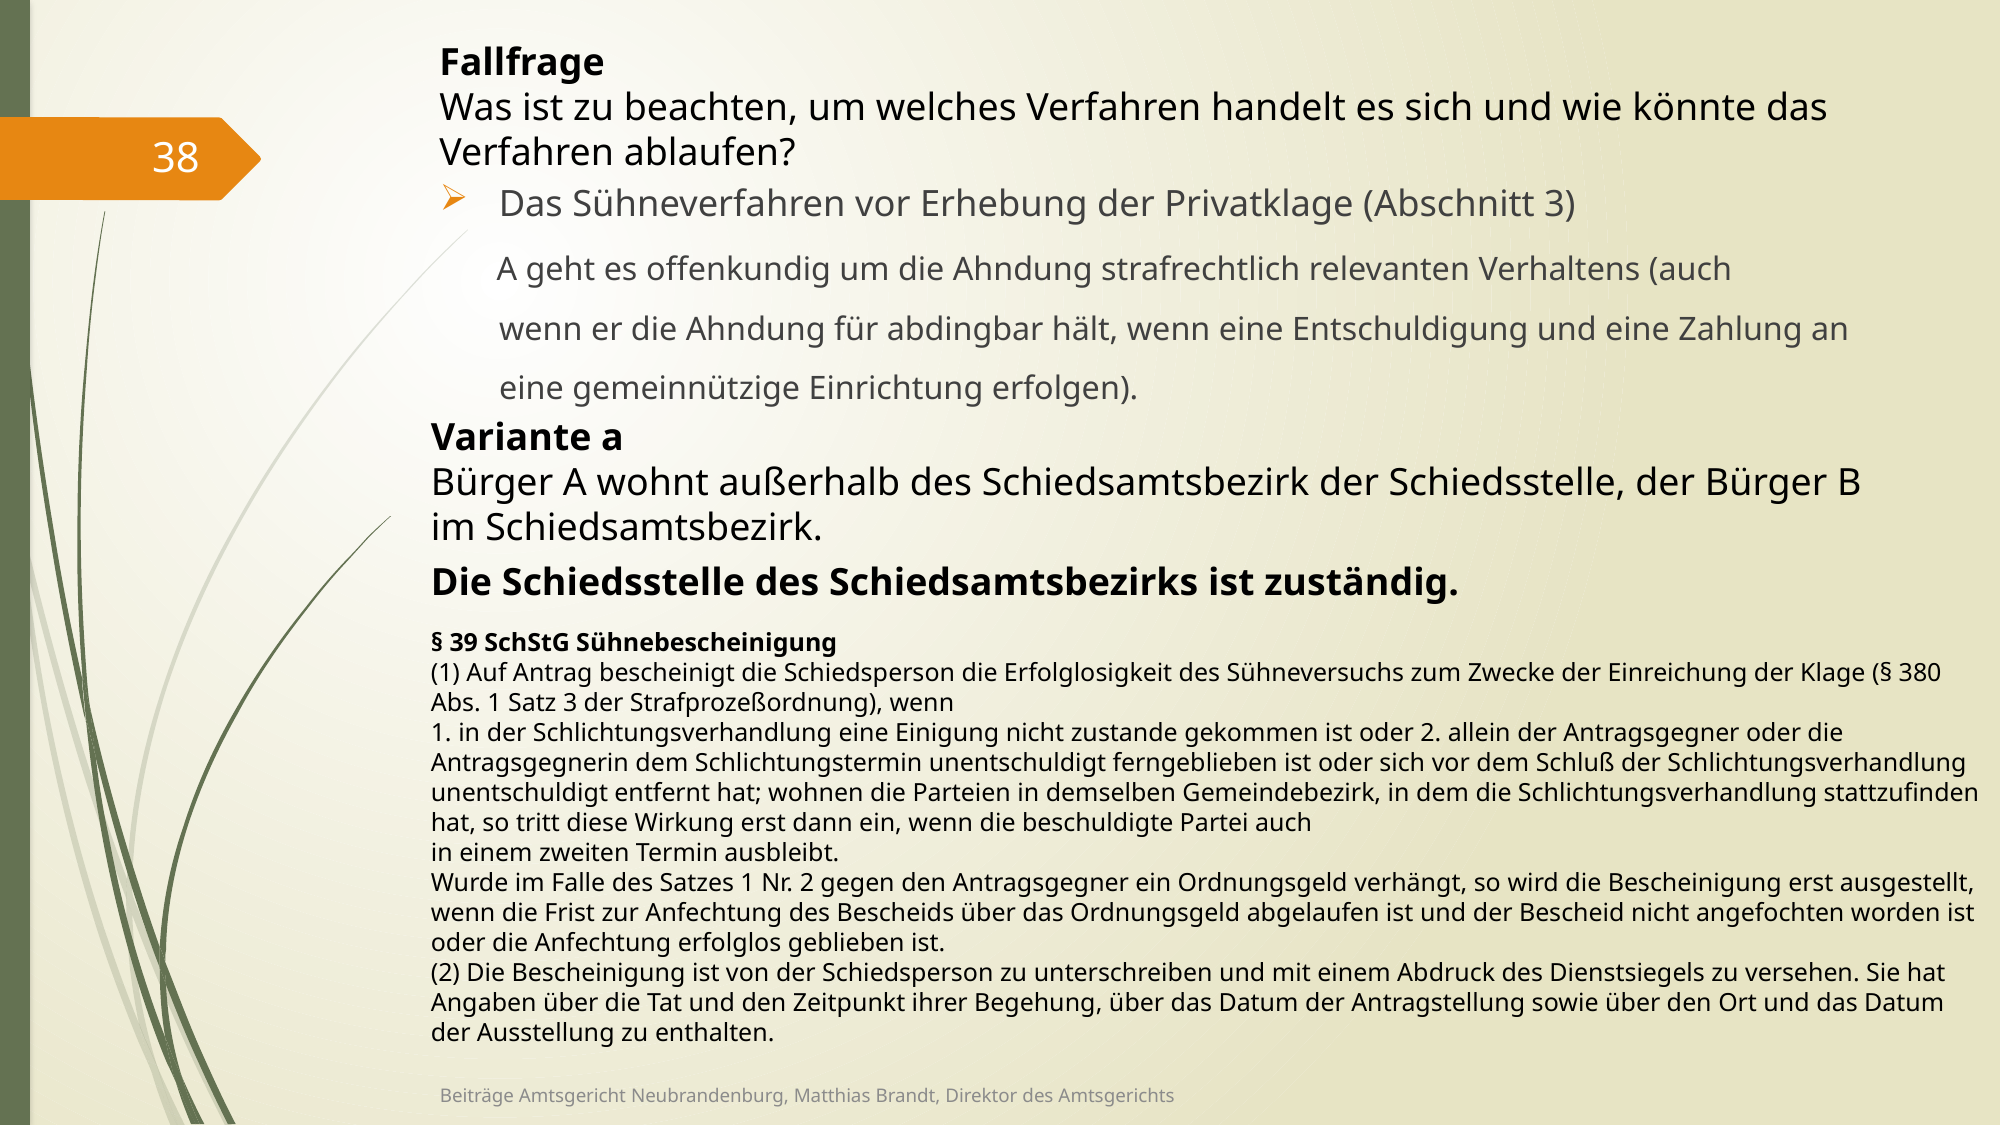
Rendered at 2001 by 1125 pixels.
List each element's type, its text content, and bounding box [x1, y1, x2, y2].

footer Beiträge Amtsgericht Neubrandenburg, Matthias Brandt, Direktor des Amtsgerichts [424, 1065, 1675, 1125]
text_box Die Schiedsstelle des Schiedsamtsbezirks ist zuständig. [416, 530, 1896, 619]
text_box Fallfrage Was ist zu beachten, um welches Verfahren handelt es sich und wie könnte das Verfahren ablaufen? [424, 30, 1905, 226]
text_box Variante a Bürger A wohnt außerhalb des Schiedsamtsbezirk der Schiedsstelle, der Bürger B im Schiedsamtsbezirk. [416, 385, 1896, 530]
slide_number 38 [87, 129, 216, 190]
text_box Das Sühneverfahren vor Erhebung der Privatklage (Abschnitt 3) A geht es offenkundig um die Ahndung strafrechtlich relevanten Verhaltens (auch wenn er die Ahndung für abdingbar hält, wenn eine Entschuldigung und eine Zahlung an eine gemeinnützige Einrichtung erfolgen). [424, 172, 1888, 385]
text_box § 39 SchStG Sühnebescheinigung (1) Auf Antrag bescheinigt die Schiedsperson die Erfolglosigkeit des Sühneversuchs zum Zwecke der Einreichung der Klage (§ 380 Abs. 1 Satz 3 der Strafprozeßordnung), wenn 1. in der Schlichtungsverhandlung eine Einigung nicht zustande gekommen ist oder 2. allein der Antragsgegner oder die Antragsgegnerin dem Schlichtungstermin unentschuldigt ferngeblieben ist oder sich vor dem Schluß der Schlichtungsverhandlung unentschuldigt entfernt hat; wohnen die Parteien in demselben Gemeindebezirk, in dem die Schlichtungsverhandlung stattzufinden hat, so tritt diese Wirkung erst dann ein, wenn die beschuldigte Partei auch in einem zweiten Termin ausbleibt. Wurde im Falle des Satzes 1 Nr. 2 gegen den Antragsgegner ein Ordnungsgeld verhängt, so wird die Bescheinigung erst ausgestellt, wenn die Frist zur Anfechtung des Bescheids über das Ordnungsgeld abgelaufen ist und der Bescheid nicht angefochten worden ist oder die Anfechtung erfolglos geblieben ist. (2) Die Bescheinigung ist von der Schiedsperson zu unterschreiben und mit einem Abdruck des Dienstsiegels zu versehen. Sie hat Angaben über die Tat und den Zeitpunkt ihrer Begehung, über das Datum der Antragstellung sowie über den Ort und das Datum der Ausstellung zu enthalten. [416, 619, 2000, 1054]
